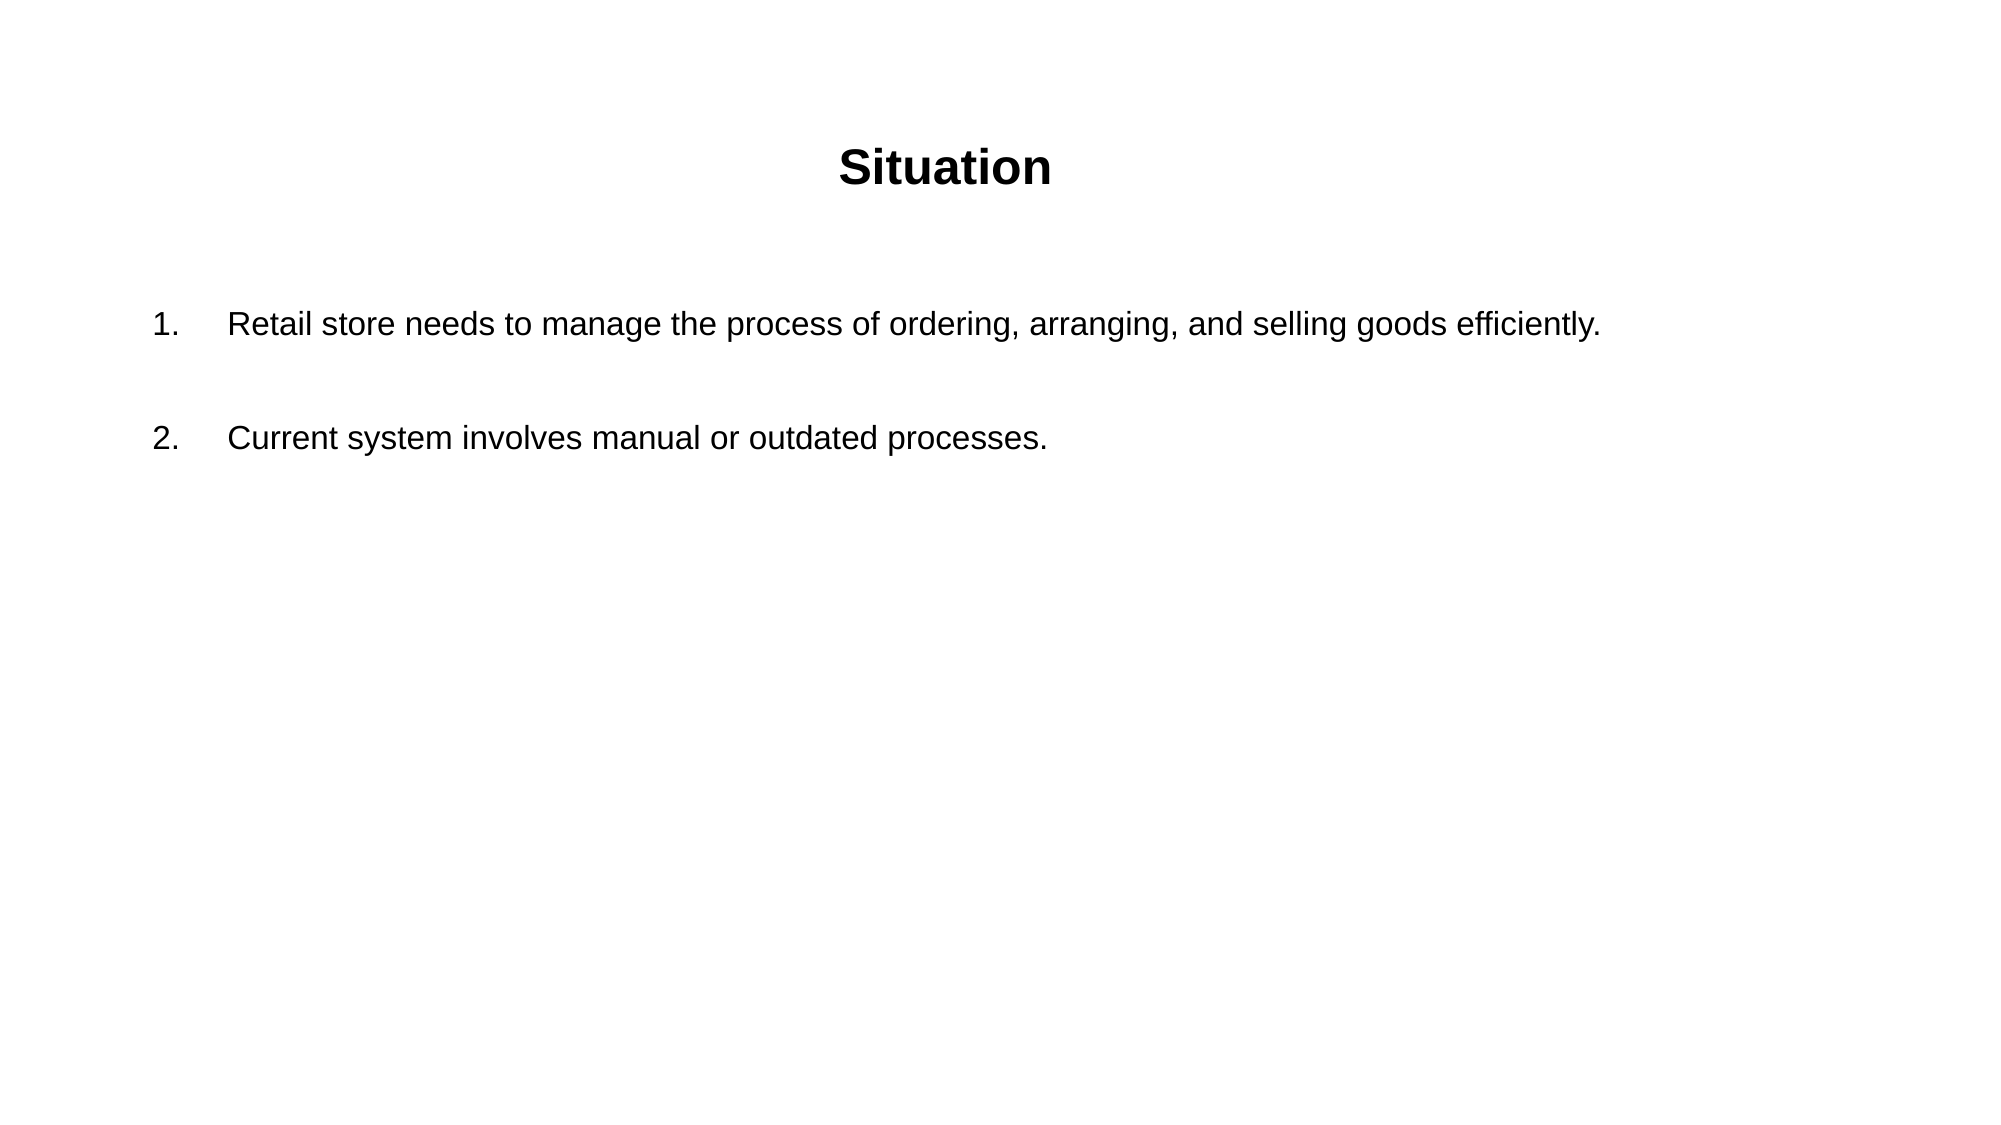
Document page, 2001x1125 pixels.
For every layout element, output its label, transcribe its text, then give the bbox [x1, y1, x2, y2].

list Retail store needs to manage the process of ordering, arranging, and selling goods efficiently. Current system involves manual or outdated processes. [137, 299, 1863, 1014]
title Situation [137, 59, 1863, 278]
